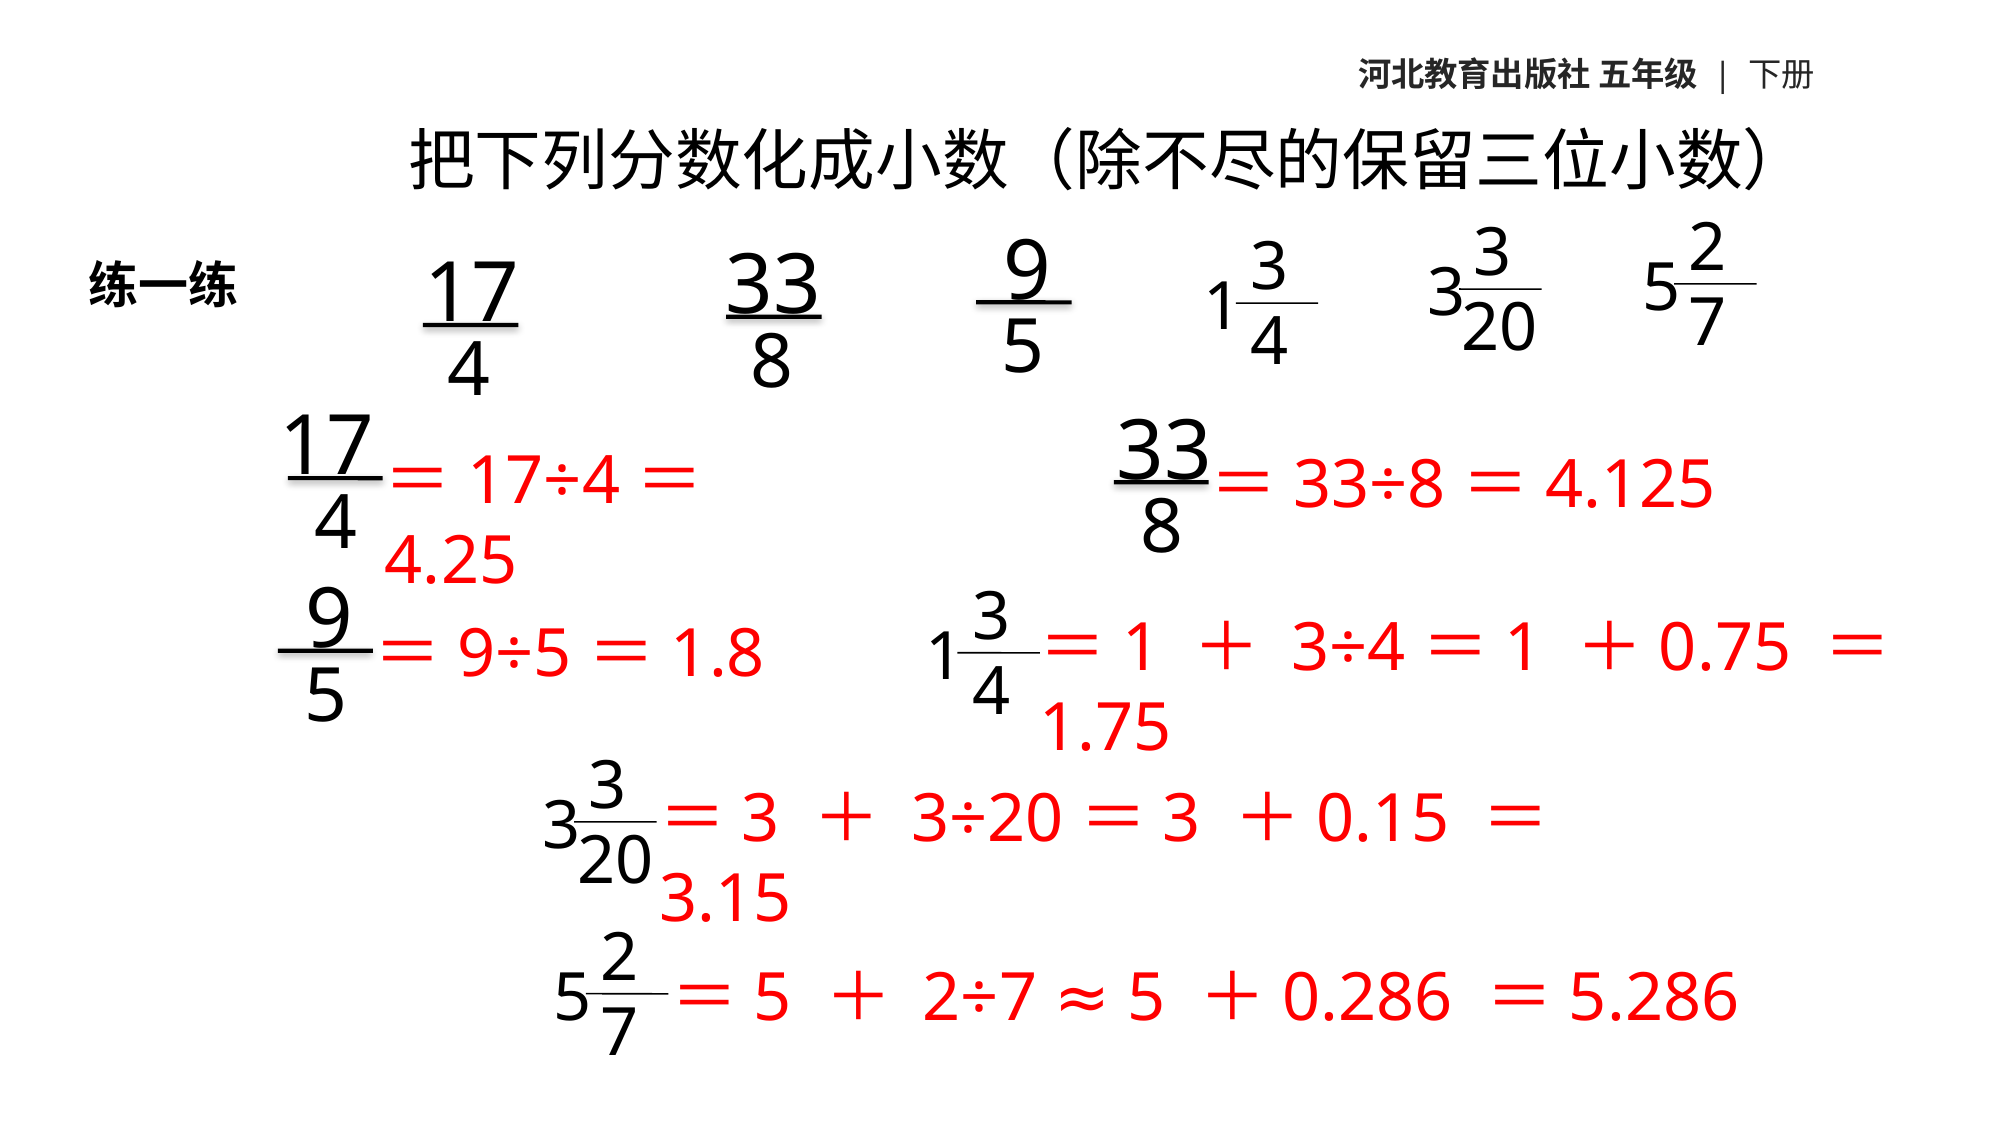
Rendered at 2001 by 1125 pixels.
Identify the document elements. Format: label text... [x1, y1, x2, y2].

text_box 练一练 [74, 229, 379, 346]
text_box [711, 222, 874, 411]
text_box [277, 557, 829, 745]
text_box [538, 906, 1782, 1078]
text_box 河北教育出版社 五年级 | 下册 [1343, 46, 1860, 101]
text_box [1102, 388, 1747, 565]
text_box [975, 208, 1072, 397]
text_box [409, 231, 574, 384]
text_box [1189, 215, 1319, 387]
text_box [527, 734, 1664, 906]
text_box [1627, 196, 1757, 368]
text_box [910, 565, 2000, 737]
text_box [264, 384, 839, 573]
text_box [1412, 201, 1580, 373]
text_box 把下列分数化成小数（除不尽的保留三位小数） [393, 110, 1826, 205]
